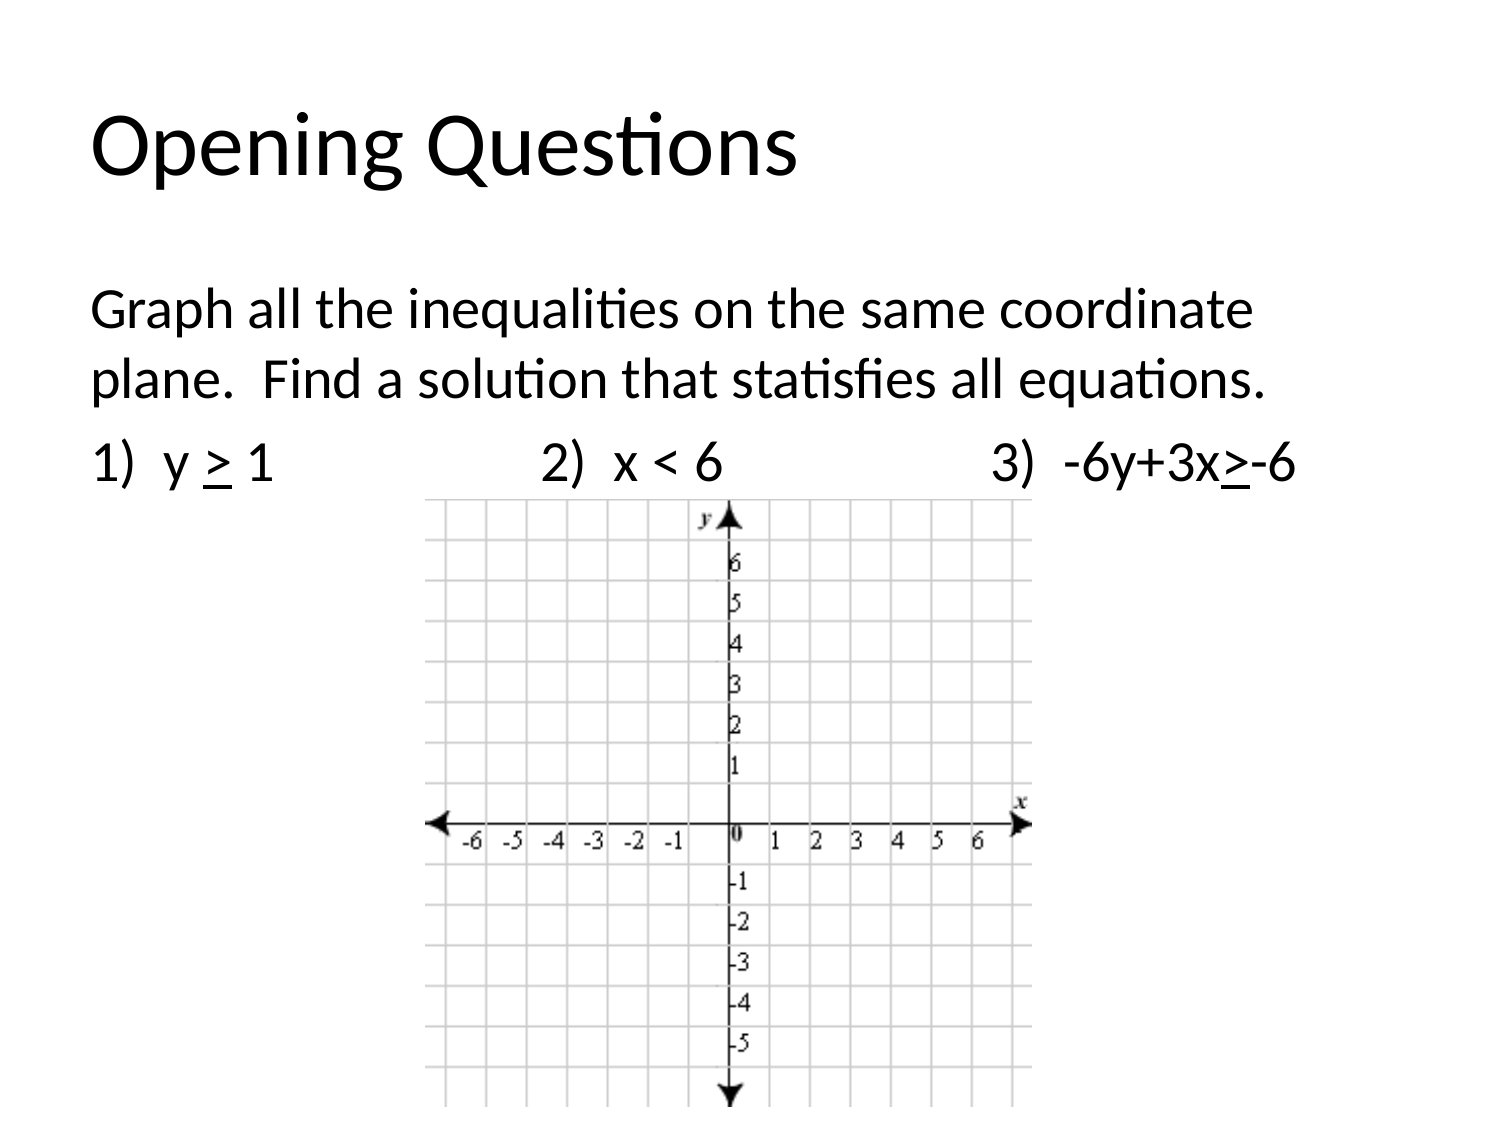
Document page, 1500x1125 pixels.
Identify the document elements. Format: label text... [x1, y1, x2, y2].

picture [424, 499, 1032, 1107]
list Graph all the inequalities on the same coordinate plane. Find a solution that statisfies all equations. 1) y > 1 2) x < 6 3) -6y+3x>-6 [75, 262, 1425, 1005]
title Opening Questions [75, 45, 1425, 233]
